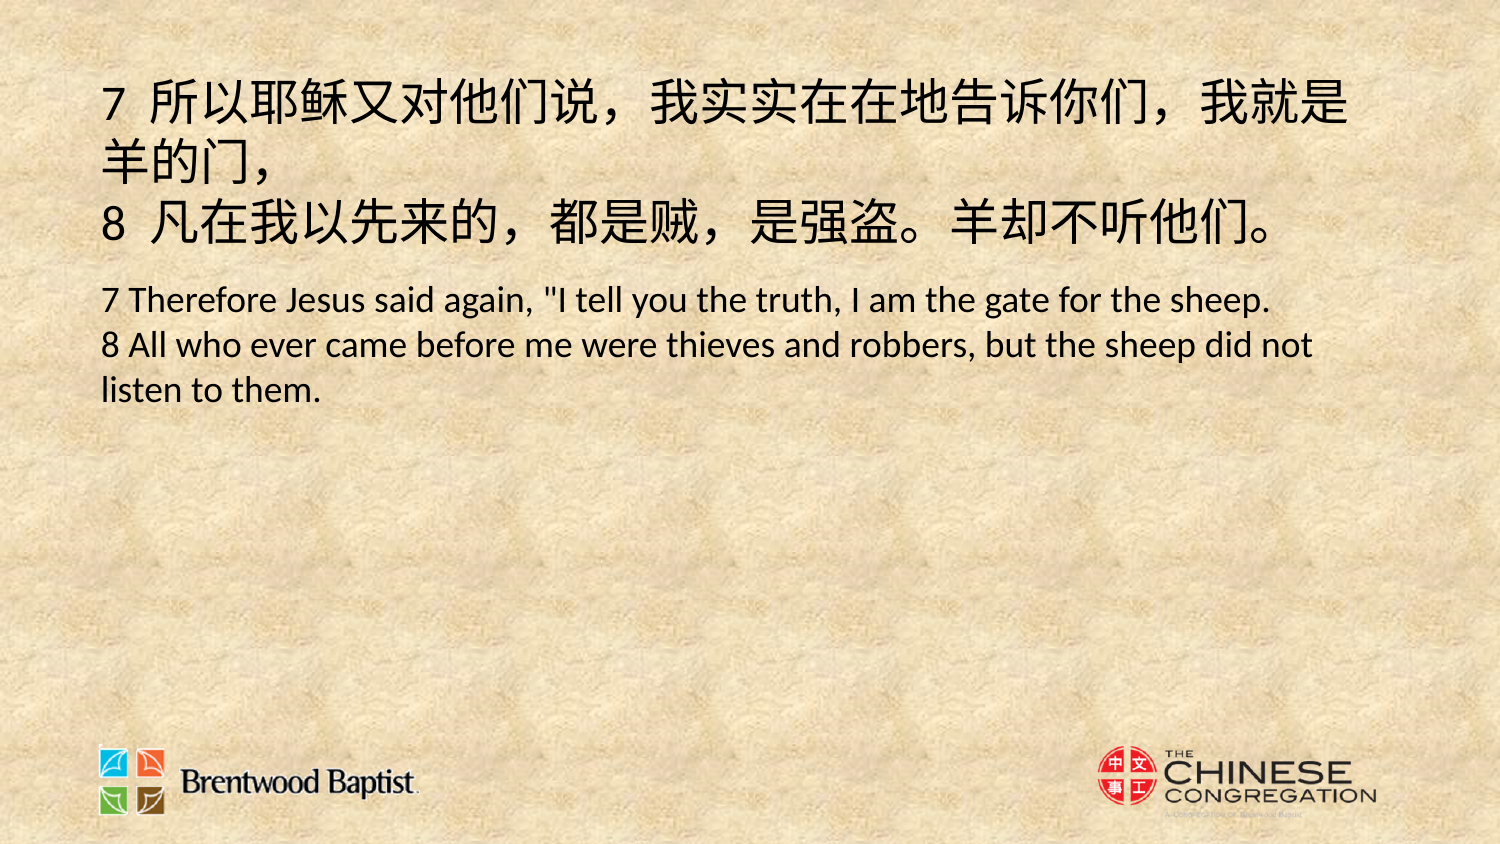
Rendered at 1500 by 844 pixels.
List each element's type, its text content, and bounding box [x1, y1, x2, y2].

text_box 7 所以耶稣又对他们说，我实实在在地告诉你们，我就是羊的门， 8 凡在我以先来的，都是贼，是强盗。羊却不听他们。 7 Therefore Jesus said again, "I tell you the truth, I am the gate for the sheep. 8 All who ever came before me were thieves and robbers, but the sheep did not listen to them. [85, 62, 1407, 463]
picture [0, 0, 1500, 844]
